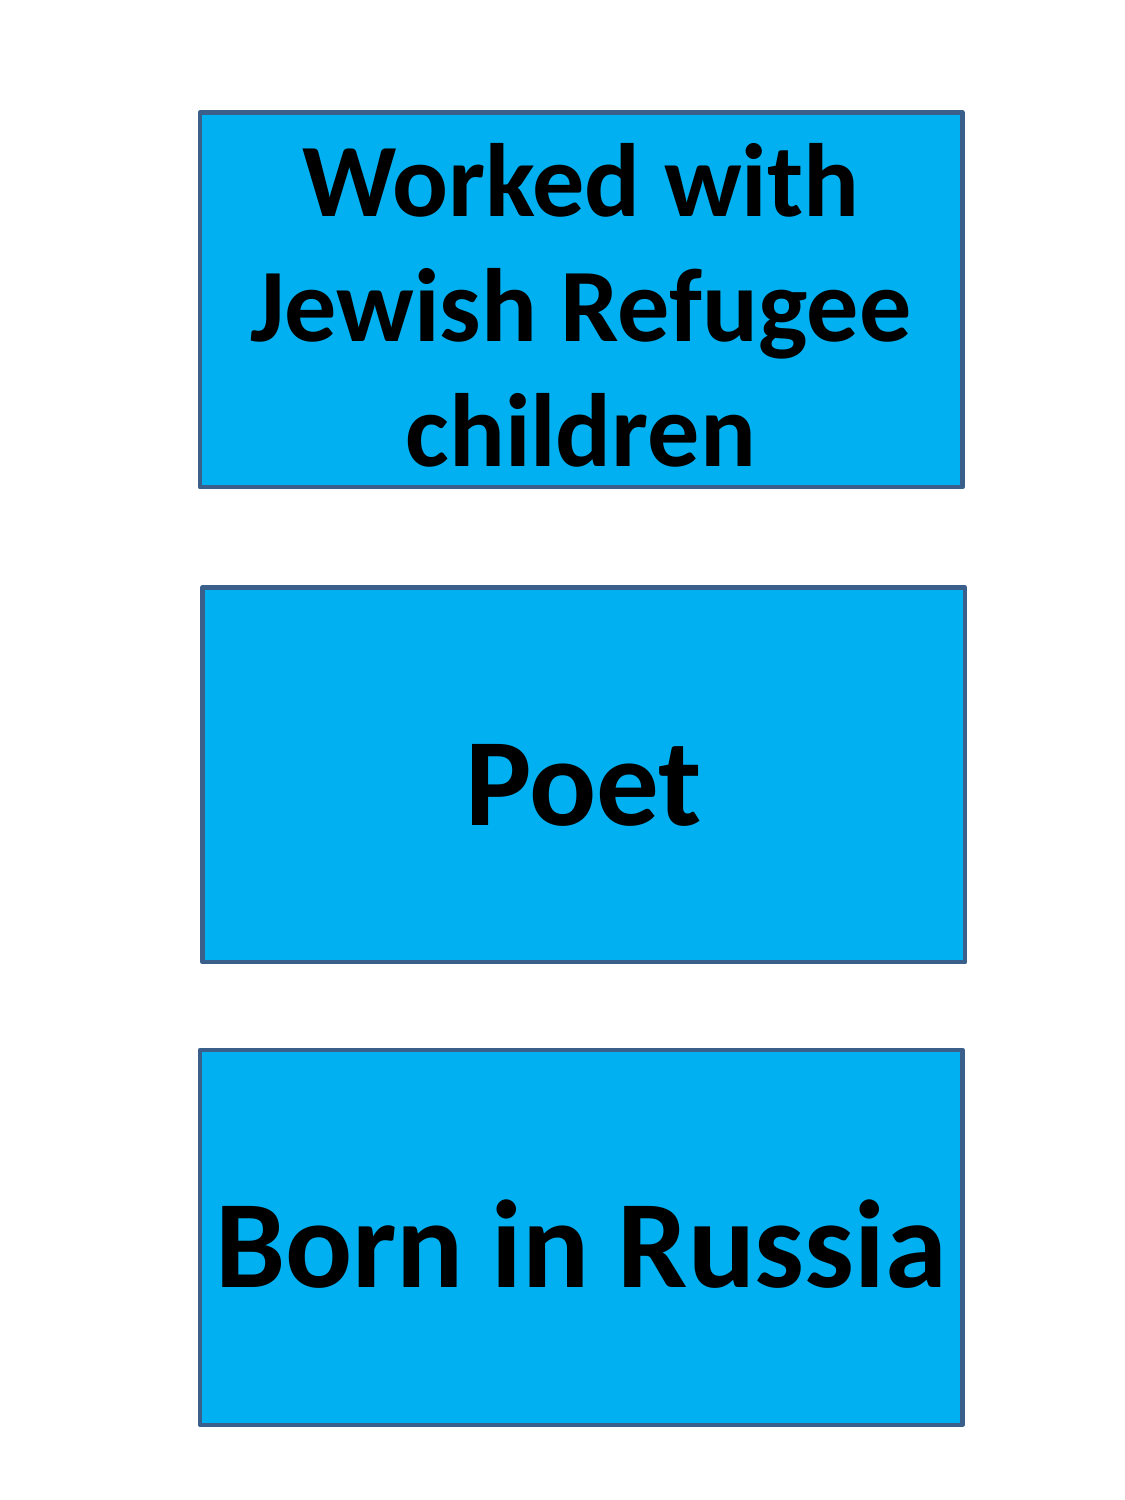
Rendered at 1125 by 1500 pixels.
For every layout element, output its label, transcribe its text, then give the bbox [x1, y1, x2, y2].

text_box Worked with Jewish Refugee children [198, 110, 965, 489]
text_box Born in Russia [198, 1048, 965, 1427]
text_box Poet [200, 585, 967, 964]
